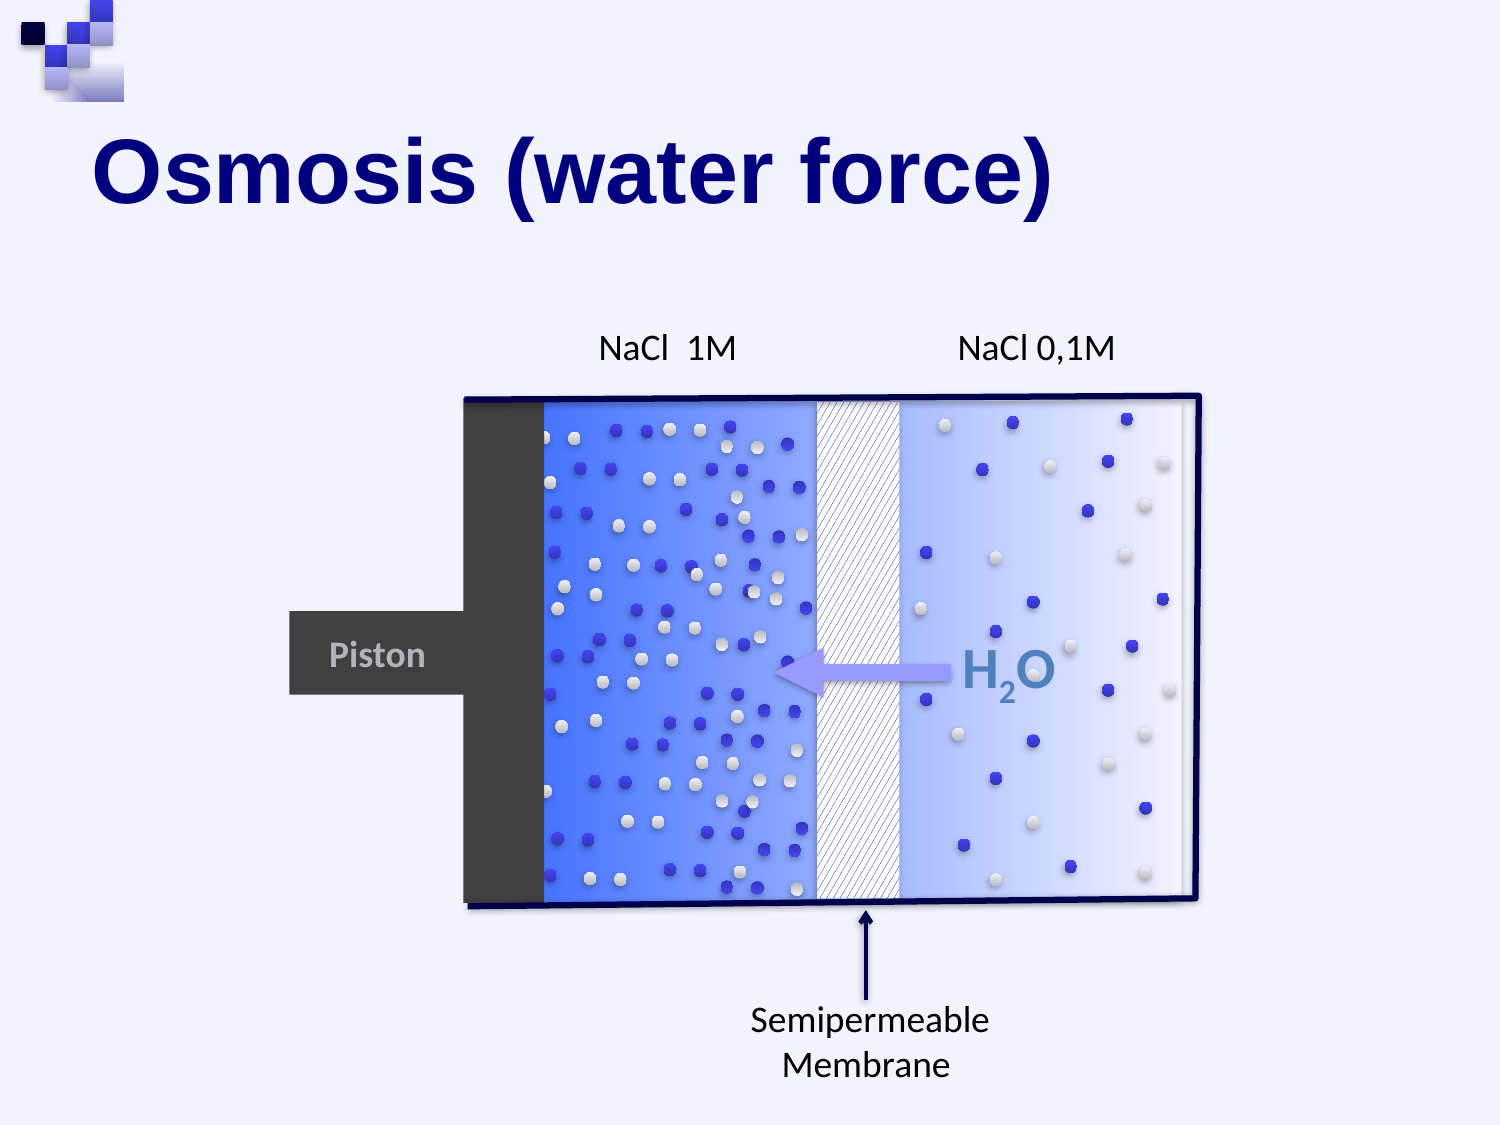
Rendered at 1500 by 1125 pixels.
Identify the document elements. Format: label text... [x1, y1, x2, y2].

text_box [547, 401, 1182, 902]
title Osmosis (water force) [76, 54, 1489, 280]
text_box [289, 397, 545, 904]
text_box [542, 392, 1202, 902]
text_box NaCl 1M NaCl 0,1M [583, 315, 1247, 376]
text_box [773, 622, 1132, 709]
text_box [714, 909, 1019, 1094]
